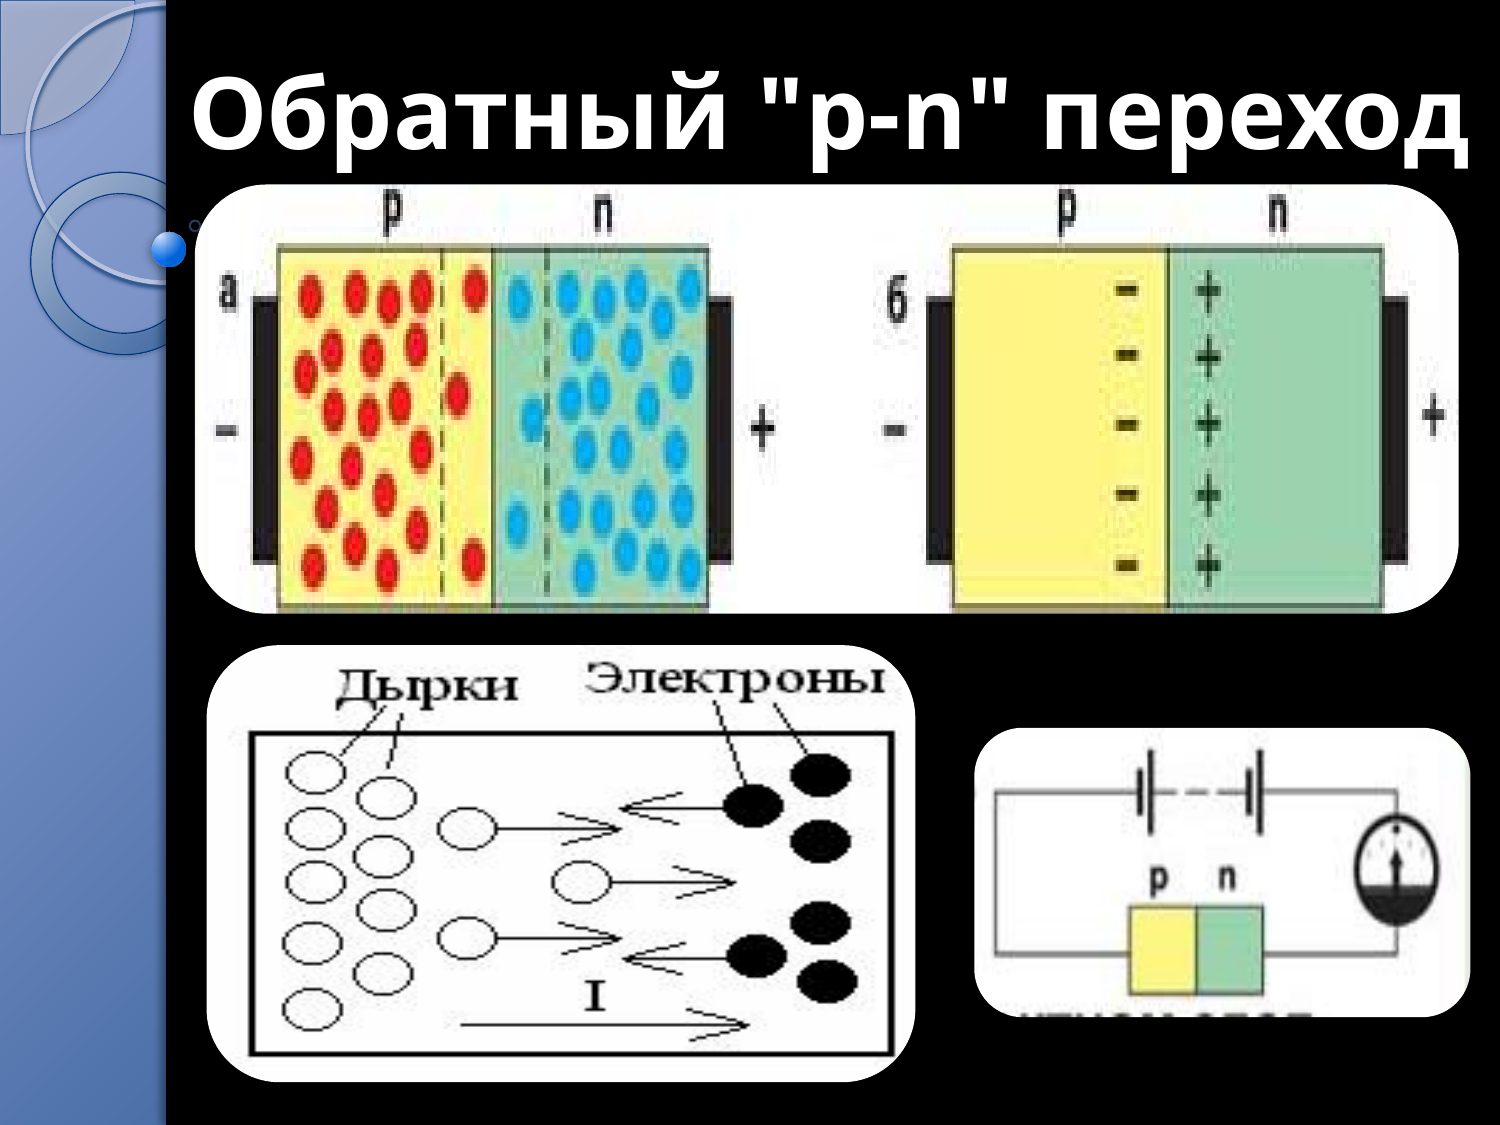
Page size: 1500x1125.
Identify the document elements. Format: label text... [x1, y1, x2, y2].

picture [974, 727, 1471, 1018]
text_box Обратный "p-n" переход [173, 42, 1486, 178]
picture [194, 184, 1459, 614]
picture [206, 644, 916, 1083]
